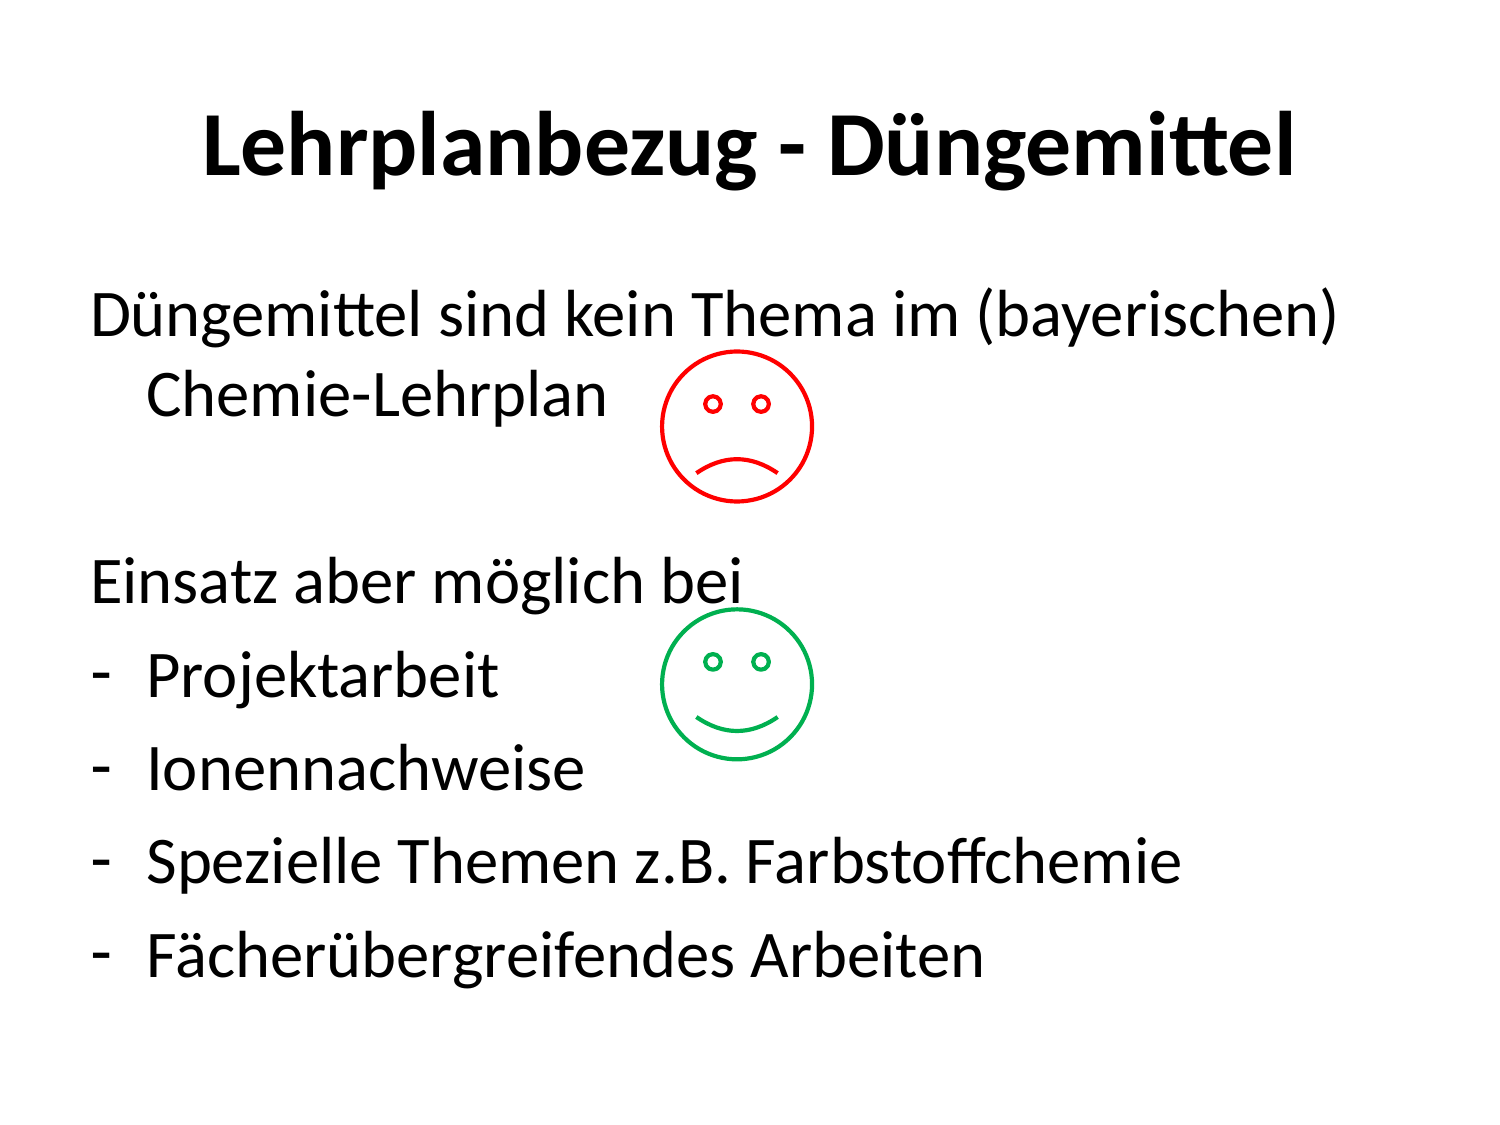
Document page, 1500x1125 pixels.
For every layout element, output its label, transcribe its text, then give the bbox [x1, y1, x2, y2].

text_box [659, 607, 815, 762]
list Düngemittel sind kein Thema im (bayerischen) Chemie-Lehrplan Einsatz aber möglich bei Projektarbeit Ionennachweise Spezielle Themen z.B. Farbstoffchemie Fächerübergreifendes Arbeiten [75, 262, 1425, 1005]
title Lehrplanbezug - Düngemittel [75, 45, 1425, 233]
text_box [659, 349, 815, 504]
